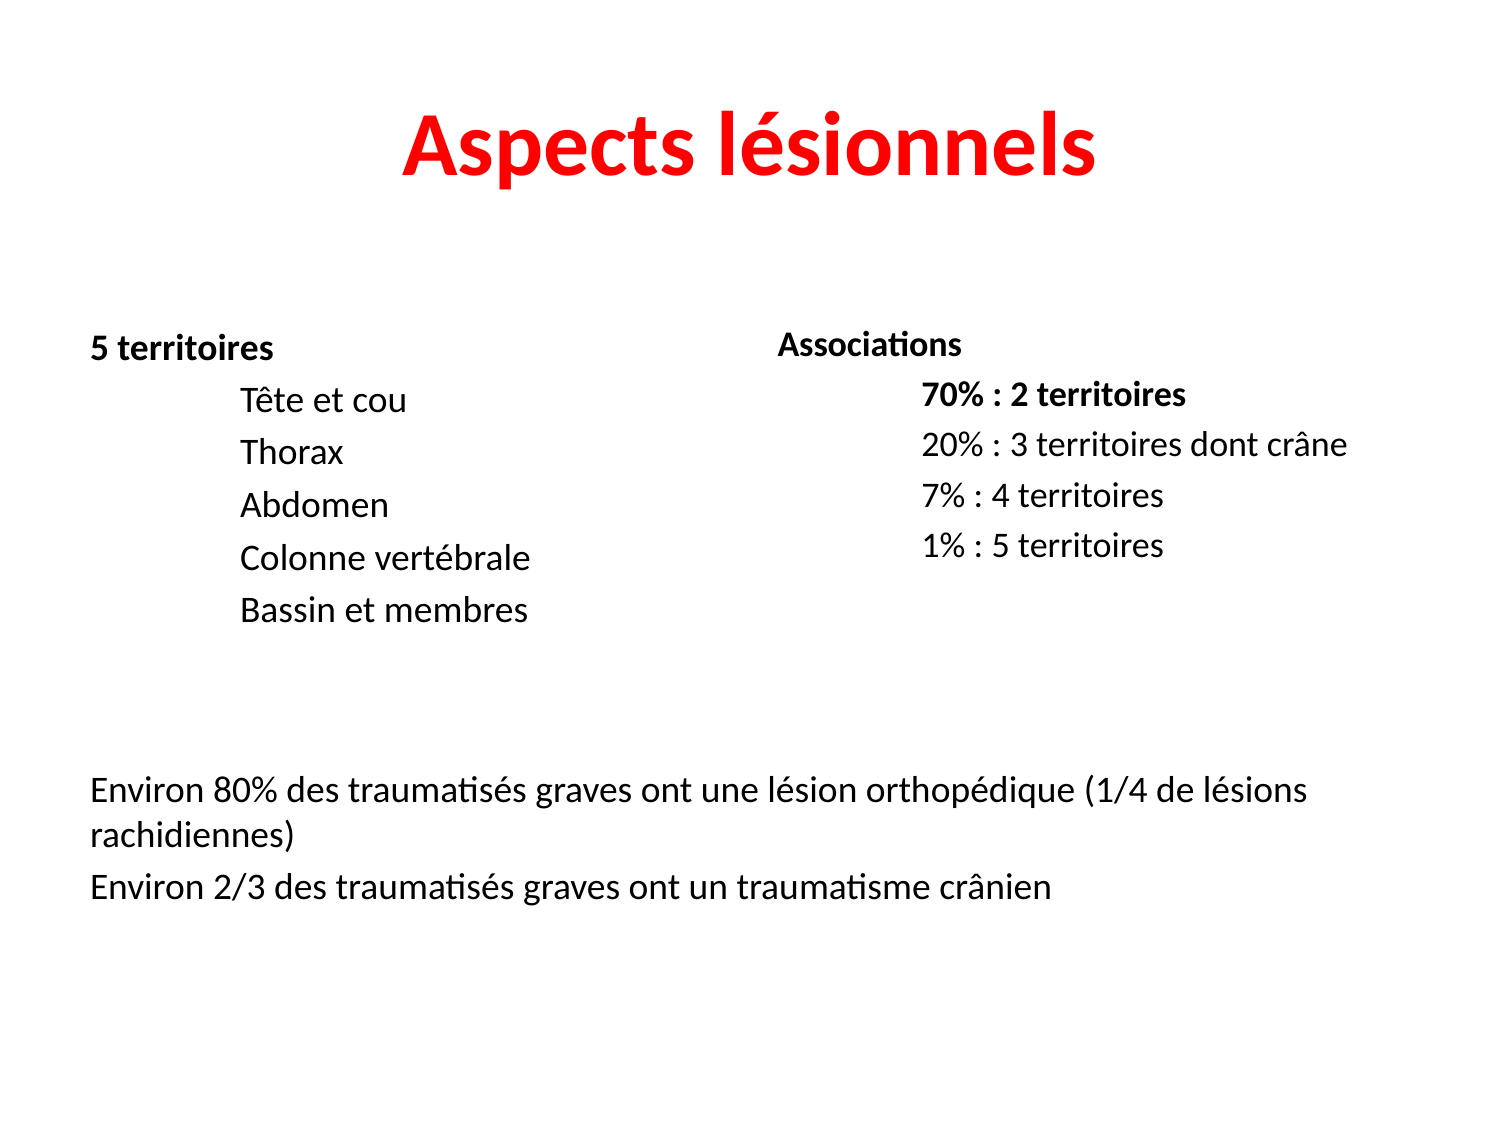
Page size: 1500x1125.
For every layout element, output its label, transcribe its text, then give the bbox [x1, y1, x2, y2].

list 5 territoires Tête et cou Thorax Abdomen Colonne vertébrale Bassin et membres Environ 80% des traumatisés graves ont une lésion orthopédique (1/4 de lésions rachidiennes) Environ 2/3 des traumatisés graves ont un traumatisme crânien [74, 262, 1448, 1006]
list Associations 70% : 2 territoires 20% : 3 territoires dont crâne 7% : 4 territoires 1% : 5 territoires [762, 262, 1426, 575]
title Aspects lésionnels [40, 44, 1460, 233]
